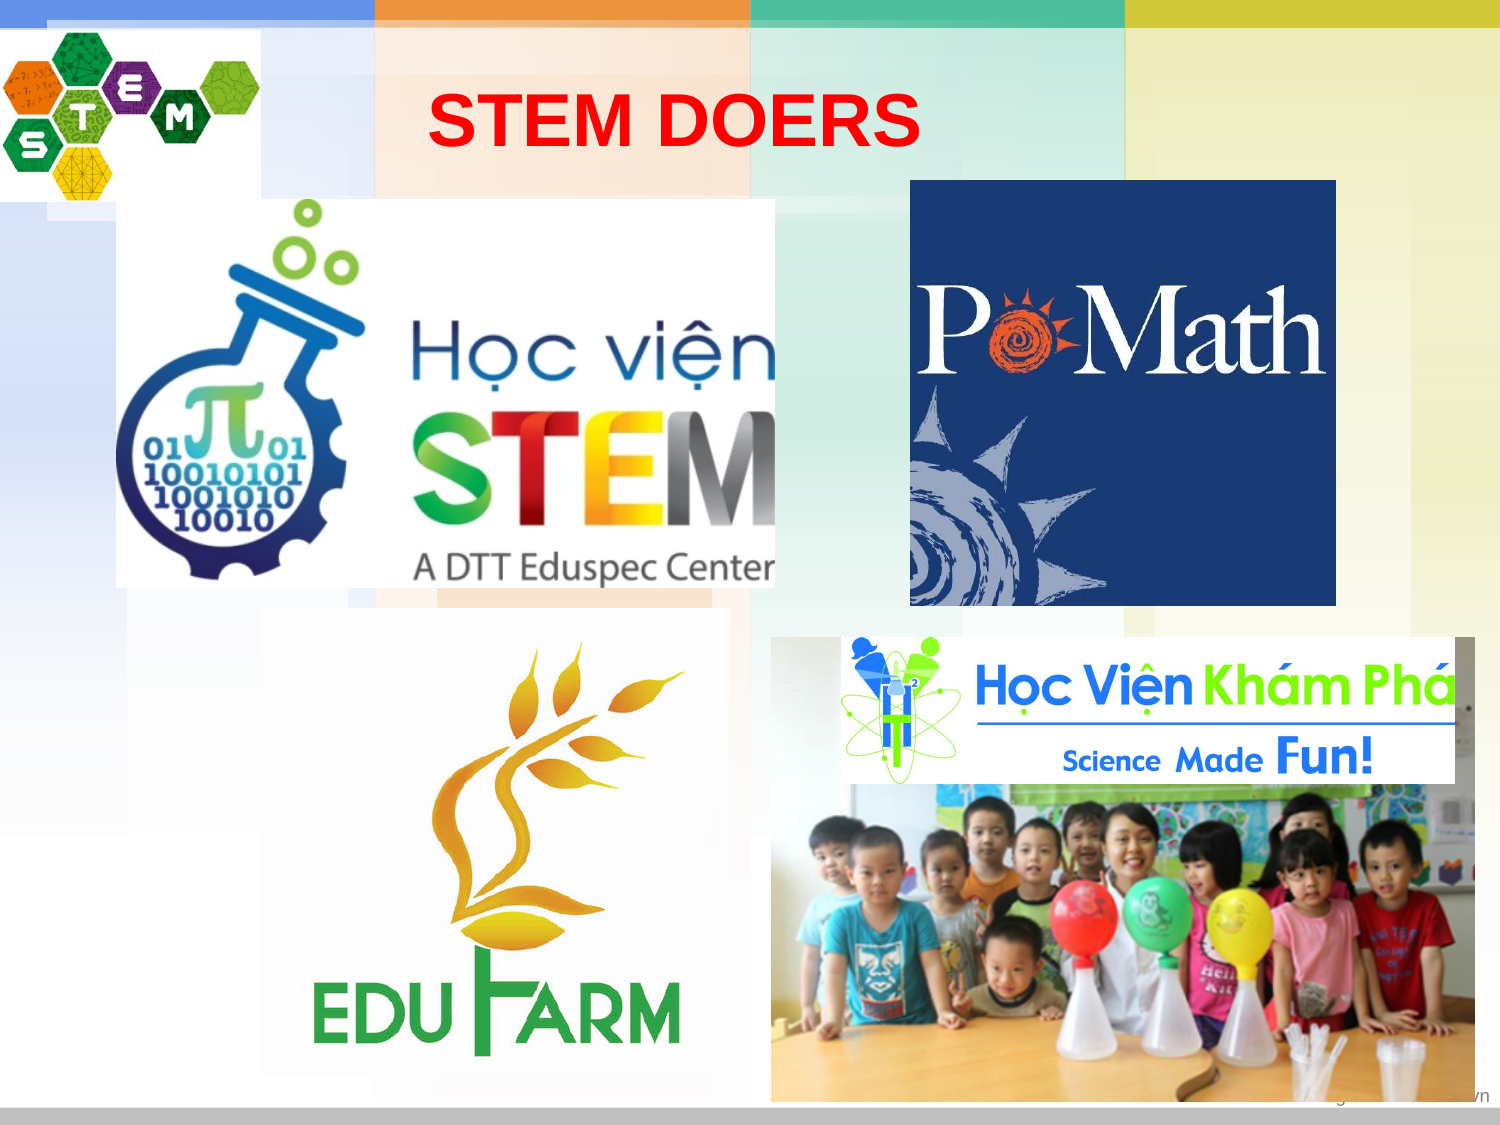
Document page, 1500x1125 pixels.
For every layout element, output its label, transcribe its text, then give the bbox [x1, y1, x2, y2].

picture [910, 180, 1337, 607]
picture [260, 608, 729, 1076]
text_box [771, 637, 1476, 1102]
picture [0, 30, 776, 588]
text_box STEM DOERS [412, 63, 1071, 206]
